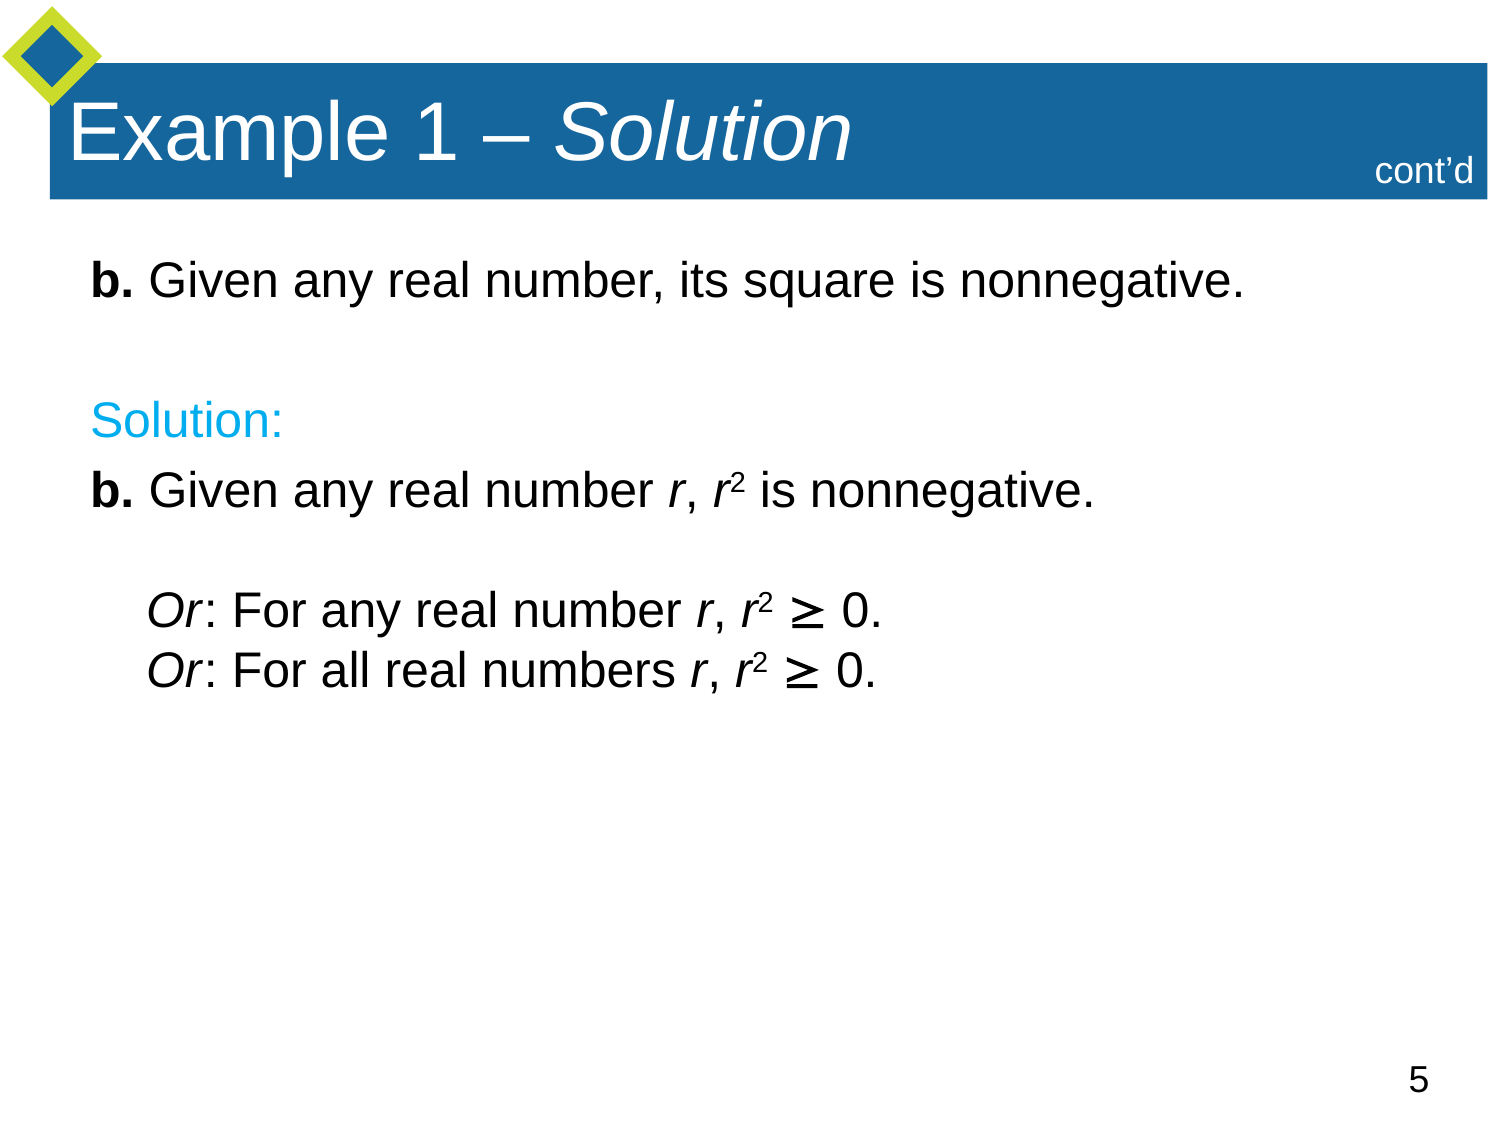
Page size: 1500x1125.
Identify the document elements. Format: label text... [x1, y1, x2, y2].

text_box cont’d [1359, 138, 1498, 221]
title Example 1 – Solution [52, 33, 1403, 221]
list b. Given any real number, its square is nonnegative. Solution: b. Given any real number r, r2 is nonnegative. Or : For any real number r, r2  0. Or : For all real numbers r, r2  0. [75, 239, 1425, 1103]
